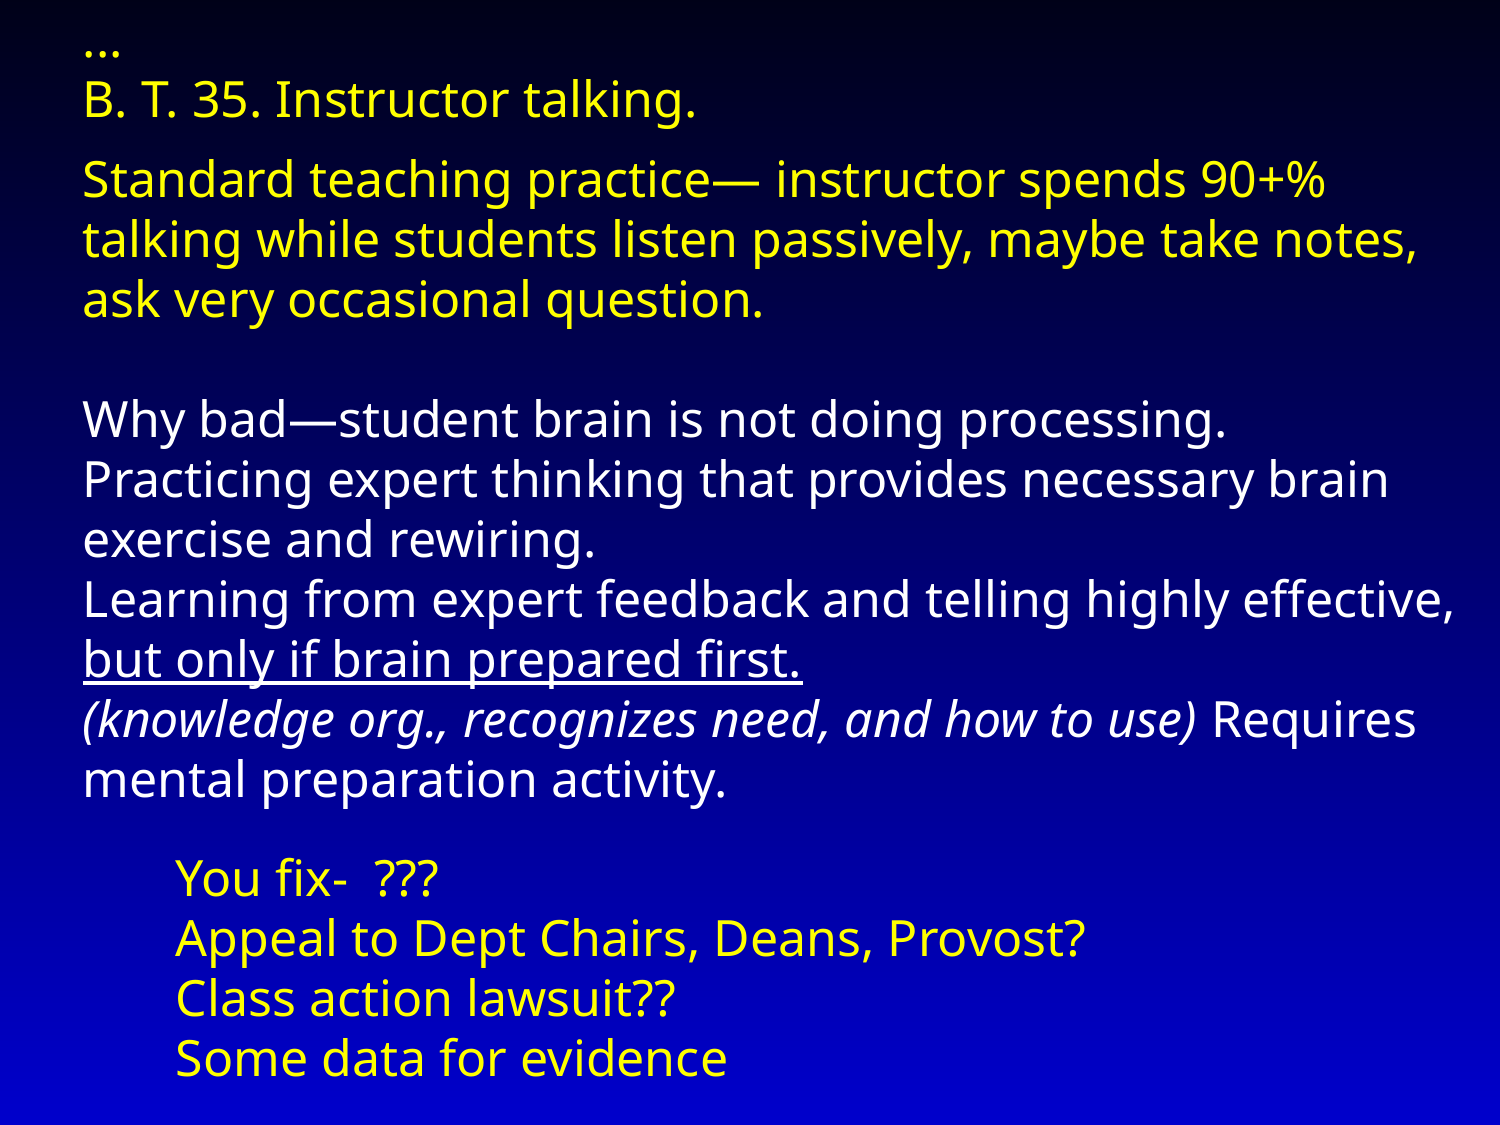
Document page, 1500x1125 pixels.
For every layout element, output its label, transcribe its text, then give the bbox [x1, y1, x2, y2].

text_box ... B. T. 35. Instructor talking. Standard teaching practice— instructor spends 90+% talking while students listen passively, maybe take notes, ask very occasional question. Why bad—student brain is not doing processing. Practicing expert thinking that provides necessary brain exercise and rewiring. Learning from expert feedback and telling highly effective, but only if brain prepared first. (knowledge org., recognizes need, and how to use) Requires mental preparation activity. [68, 0, 1482, 815]
text_box You fix- ??? Appeal to Dept Chairs, Deans, Provost? Class action lawsuit?? Some data for evidence [161, 839, 1103, 1095]
